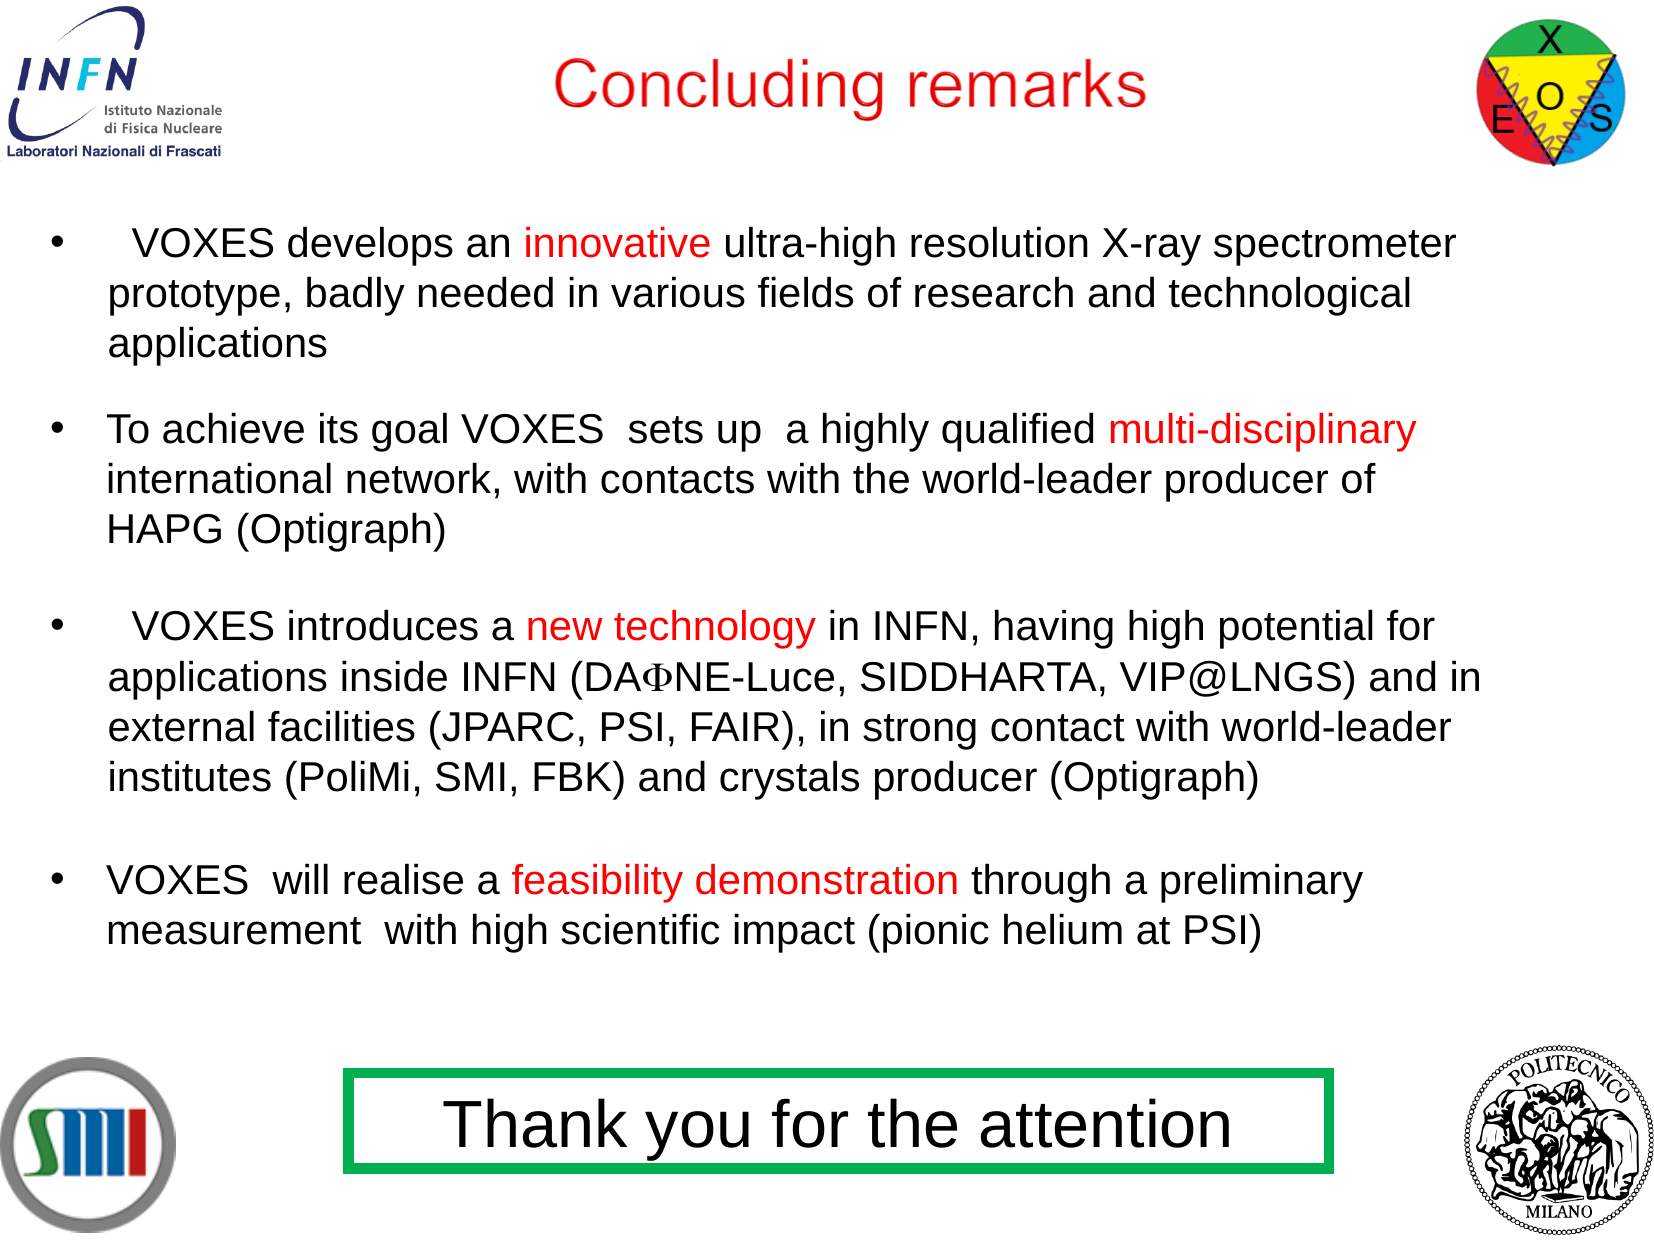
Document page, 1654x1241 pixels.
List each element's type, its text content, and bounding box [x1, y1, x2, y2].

text_box VOXES develops an innovative ultra-high resolution X-ray spectrometer prototype, badly needed in various fields of research and technological applications [35, 208, 1654, 374]
text_box VOXES will realise a feasibility demonstration through a preliminary measurement with high scientific impact (pionic helium at PSI) [35, 845, 1607, 961]
text_box VOXES introduces a new technology in INFN, having high potential for applications inside INFN (DANE-Luce, SIDDHARTA, VIP@LNGS) and in external facilities (JPARC, PSI, FAIR), in strong contact with world-leader institutes (PoliMi, SMI, FBK) and crystals producer (Optigraph) [35, 591, 1607, 807]
picture [0, 1057, 176, 1233]
picture [0, 0, 225, 161]
picture [1464, 16, 1635, 172]
picture [1464, 1045, 1654, 1235]
text_box To achieve its goal VOXES sets up a highly qualified multi-disciplinary international network, with contacts with the world-leader producer of HAPG (Optigraph) [35, 394, 1512, 560]
picture [267, 1, 1435, 162]
text_box Thank you for the attention [348, 1073, 1329, 1169]
